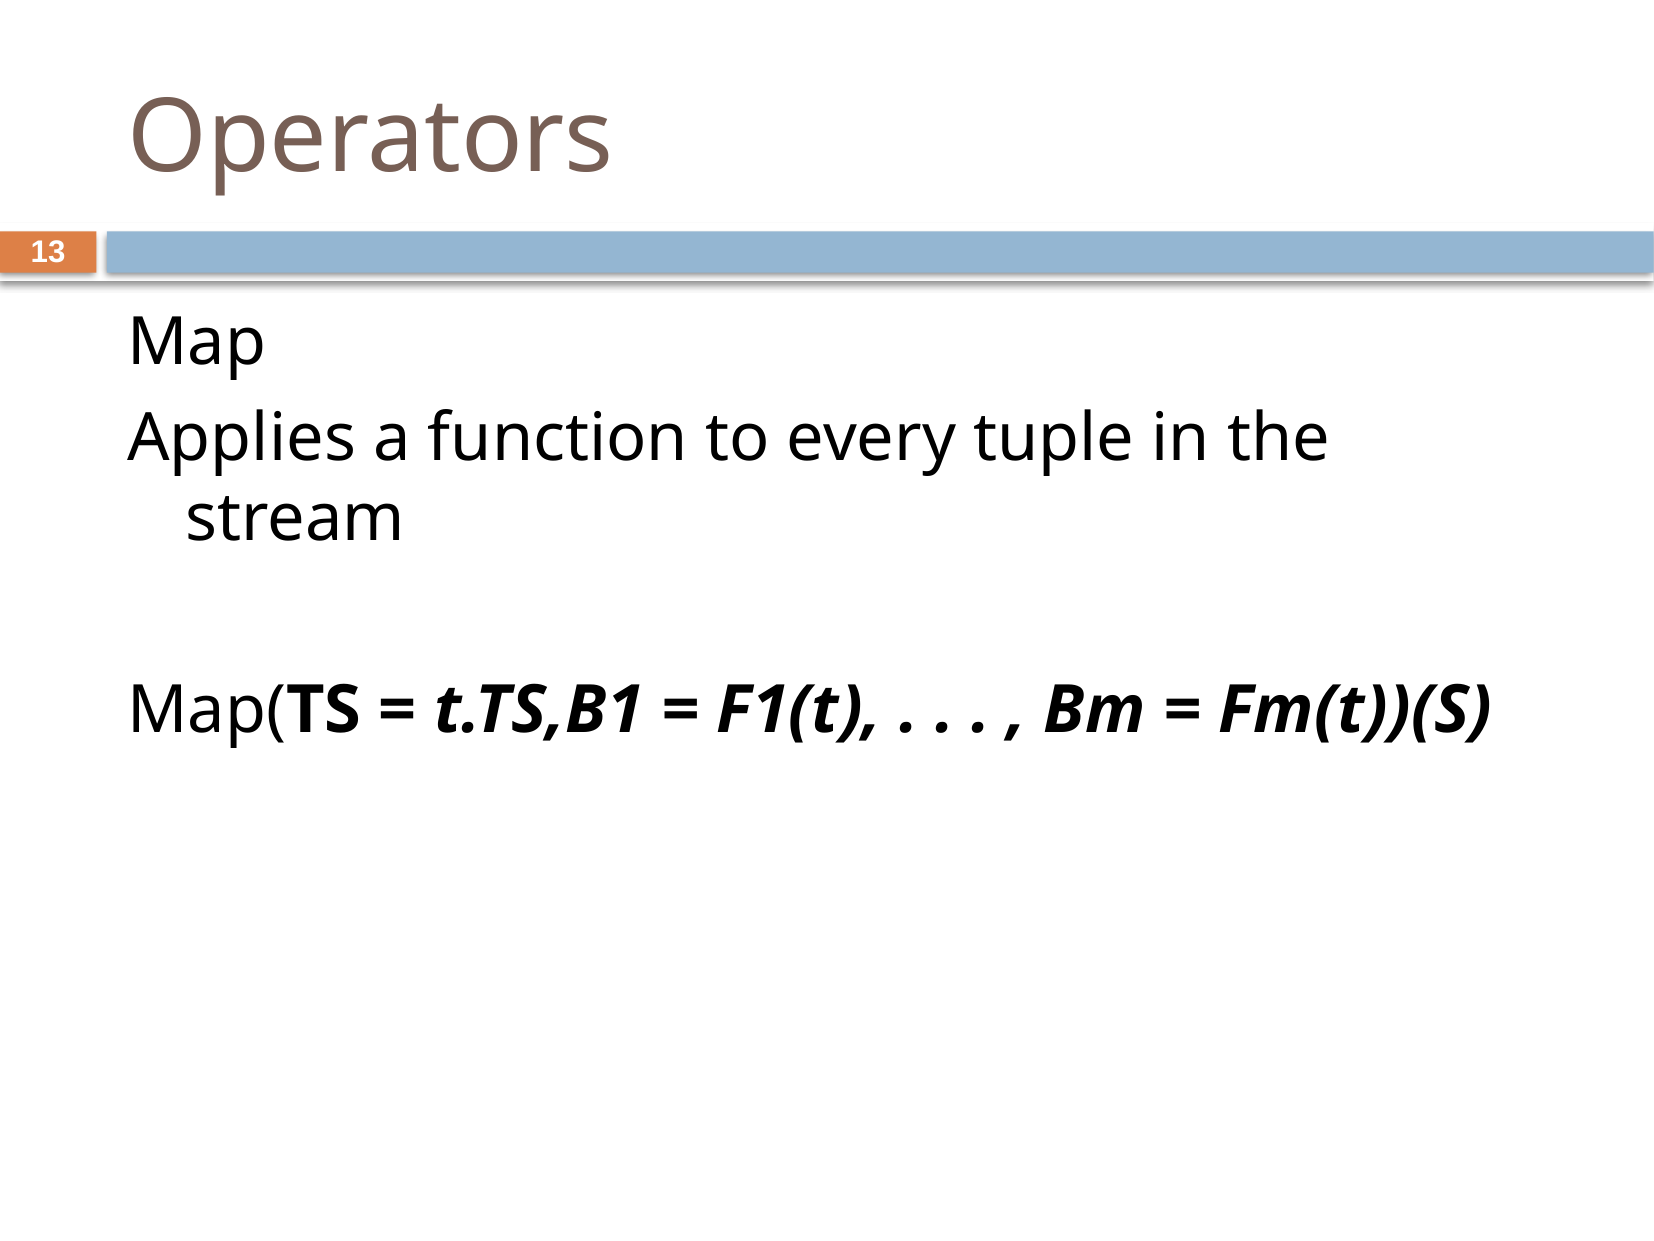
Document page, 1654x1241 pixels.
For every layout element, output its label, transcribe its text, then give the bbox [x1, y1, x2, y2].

slide_number 13 [0, 230, 97, 275]
list Map Applies a function to every tuple in the stream Map(TS = t.TS,B1 = F1(t), . . . , Bm = Fm(t))(S) [110, 289, 1586, 1103]
title Operators [110, 41, 1586, 221]
